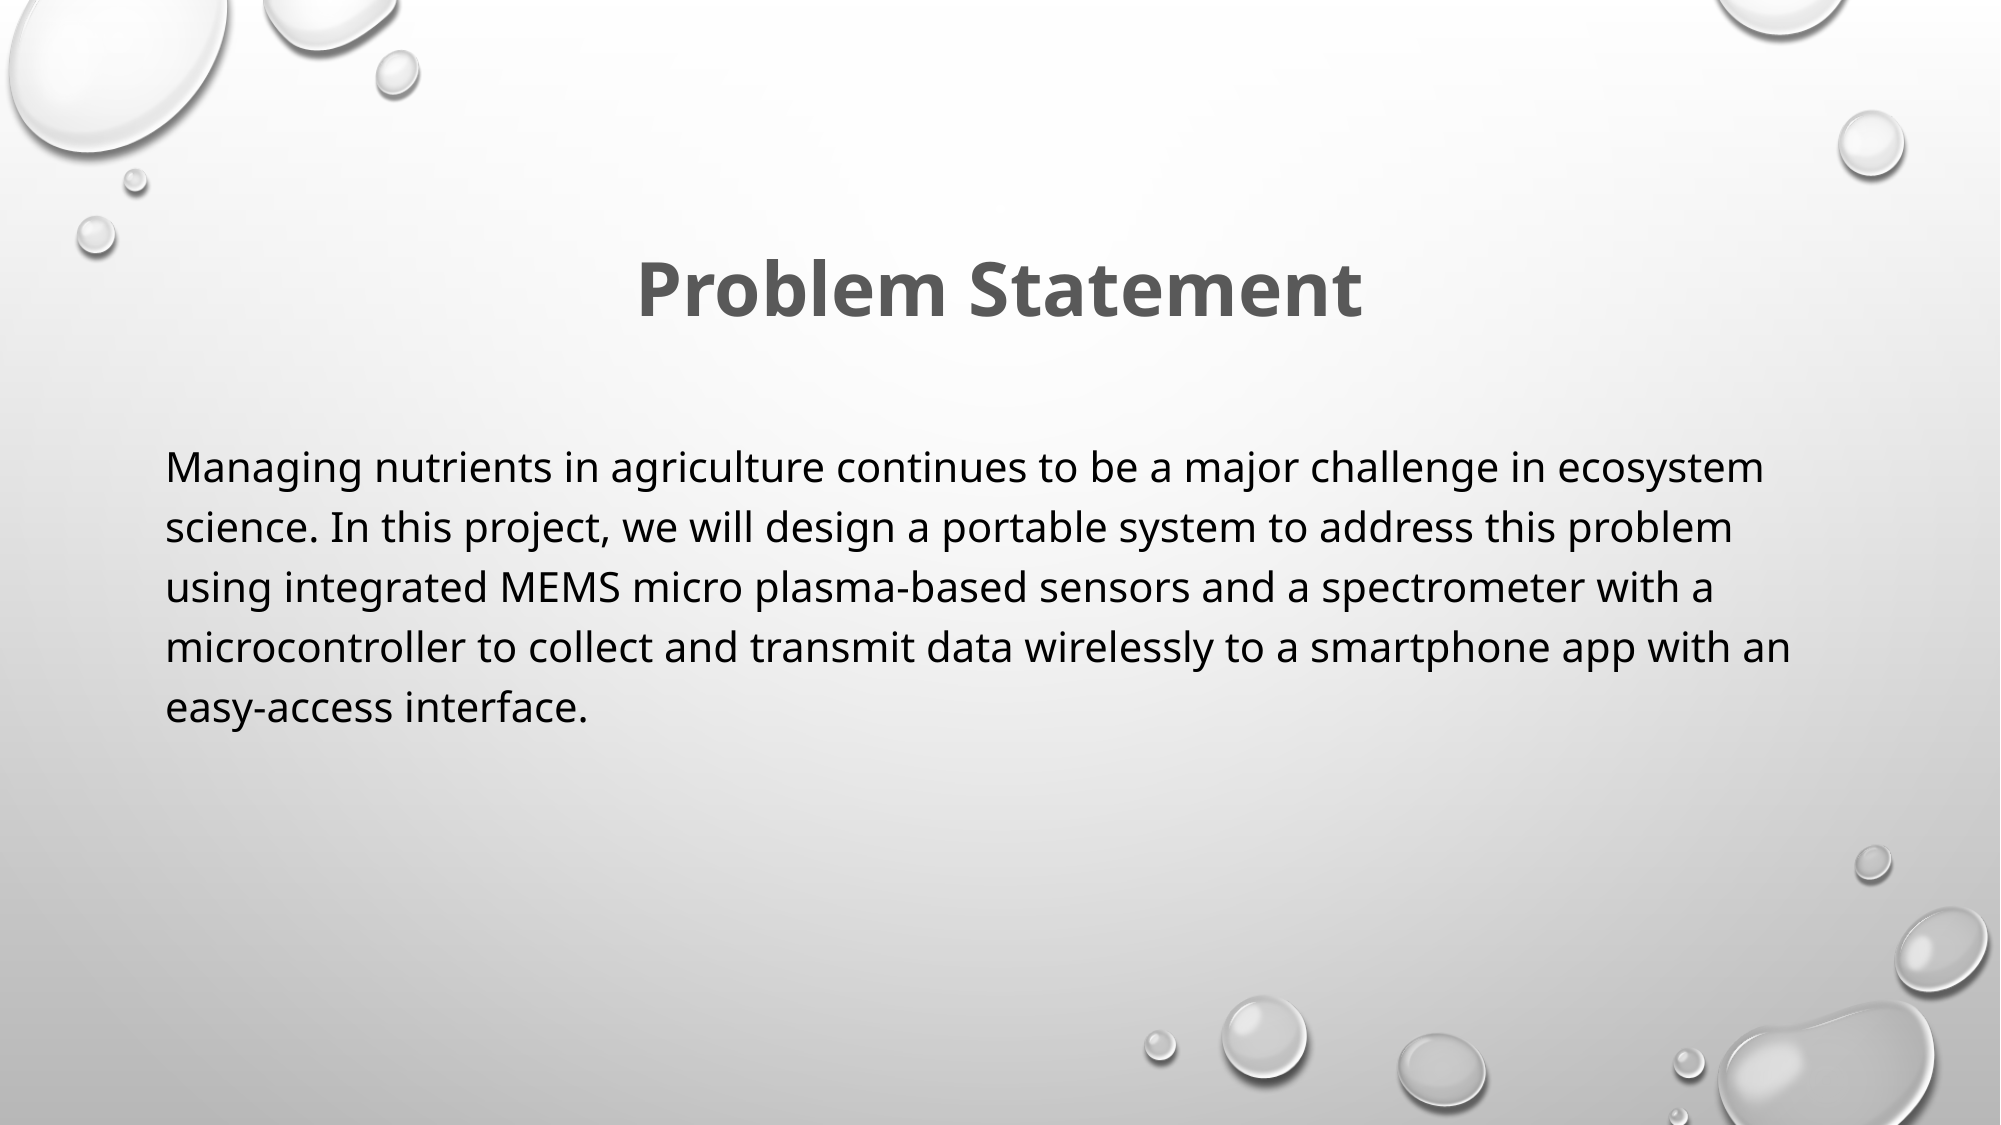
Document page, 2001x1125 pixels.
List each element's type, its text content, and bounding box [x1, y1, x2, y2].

title Problem Statement [149, 161, 1851, 423]
list Managing nutrients in agriculture continues to be a major challenge in ecosystem science. In this project, we will design a portable system to address this problem using integrated MEMS micro plasma-based sensors and a spectrometer with a microcontroller to collect and transmit data wirelessly to a smartphone app with an easy-access interface. [150, 422, 1851, 985]
picture [0, 0, 2000, 1125]
